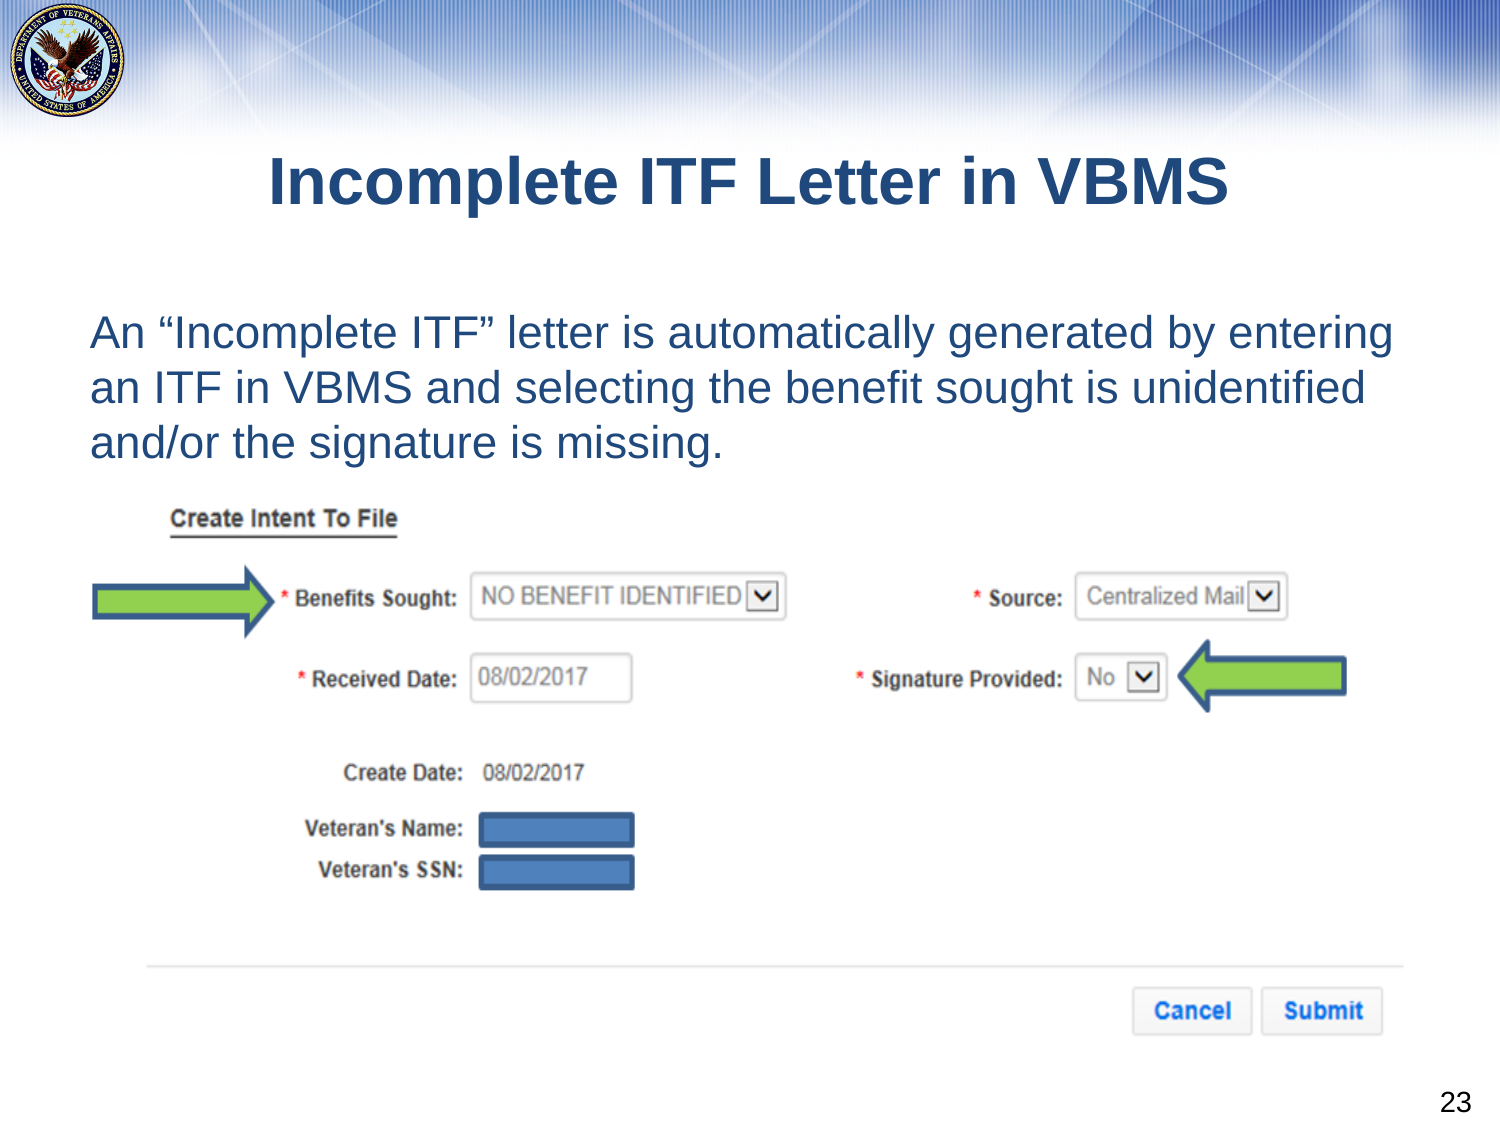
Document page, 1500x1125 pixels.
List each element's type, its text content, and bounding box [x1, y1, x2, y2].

picture [0, 309, 1500, 1062]
slide_number 23 [1136, 1083, 1487, 1125]
picture [0, 0, 1500, 130]
list An “Incomplete ITF” letter is automatically generated by entering an ITF in VBMS and selecting the benefit sought is unidentified and/or the signature is missing. [75, 295, 1425, 490]
title Incomplete ITF Letter in VBMS [0, 130, 1500, 309]
